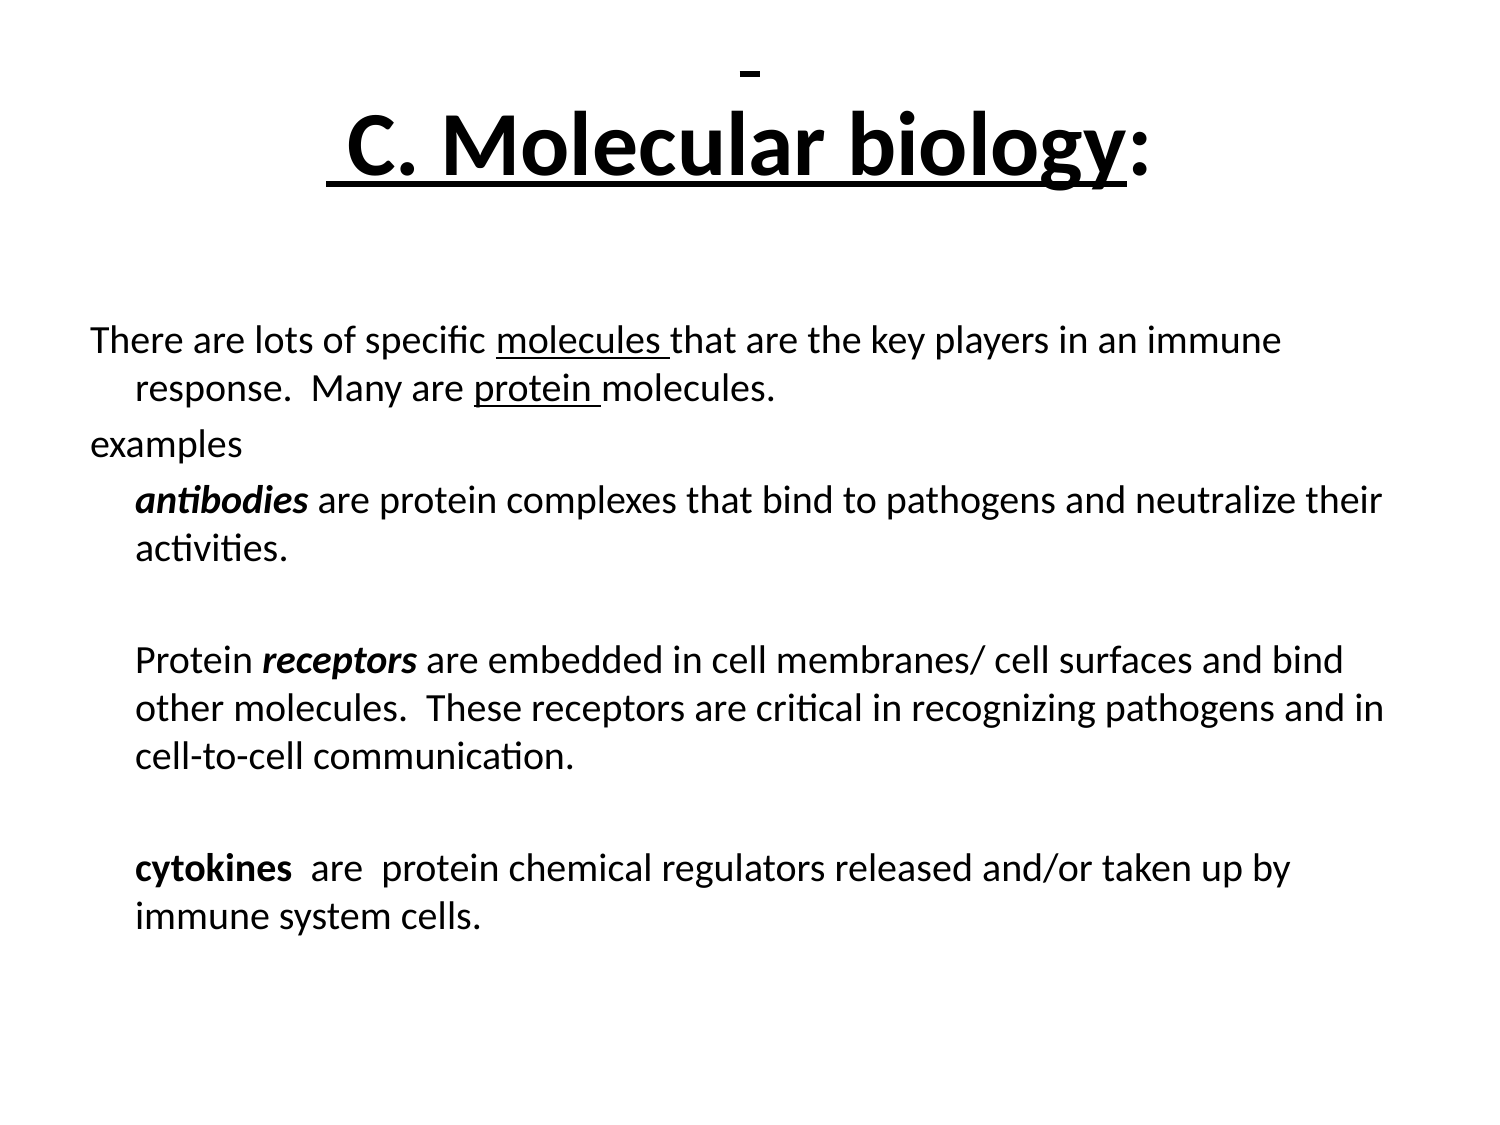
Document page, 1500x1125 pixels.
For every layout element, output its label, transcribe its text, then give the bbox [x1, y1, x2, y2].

title C. Molecular biology: [75, 45, 1425, 233]
list There are lots of specific molecules that are the key players in an immune response. Many are protein molecules. examples antibodies are protein complexes that bind to pathogens and neutralize their activities. Protein receptors are embedded in cell membranes/ cell surfaces and bind other molecules. These receptors are critical in recognizing pathogens and in cell-to-cell communication. cytokines are protein chemical regulators released and/or taken up by immune system cells. [75, 262, 1425, 1005]
